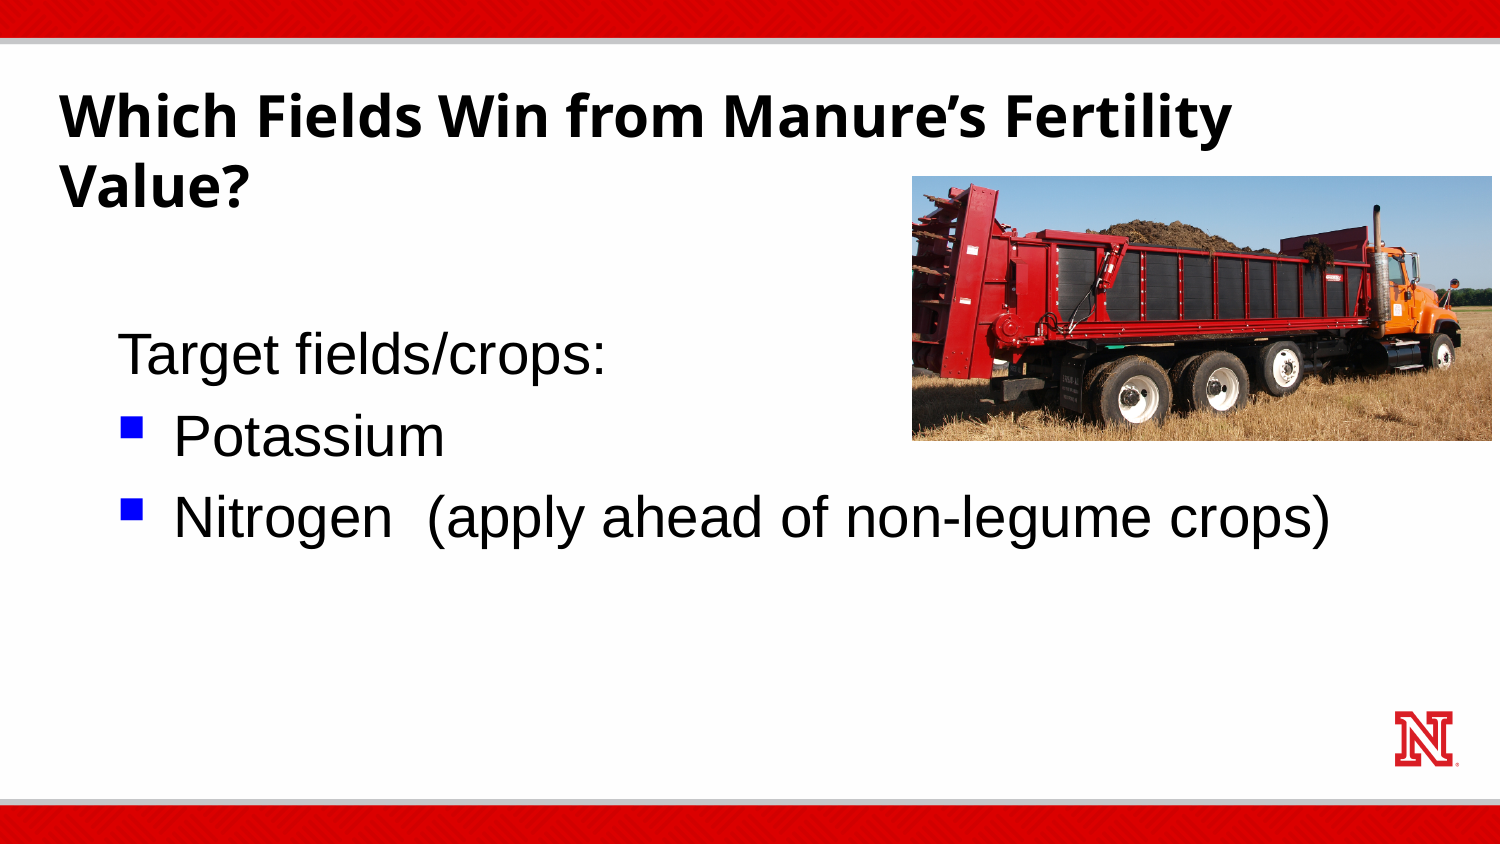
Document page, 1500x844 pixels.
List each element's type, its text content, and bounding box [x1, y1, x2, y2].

picture [0, 0, 1500, 844]
text_box Target fields/crops: Potassium Nitrogen (apply ahead of non-legume crops) [102, 308, 1425, 487]
text_box [230, 18, 1272, 160]
title Which Fields Win from Manure’s Fertility Value? [44, 71, 1425, 213]
